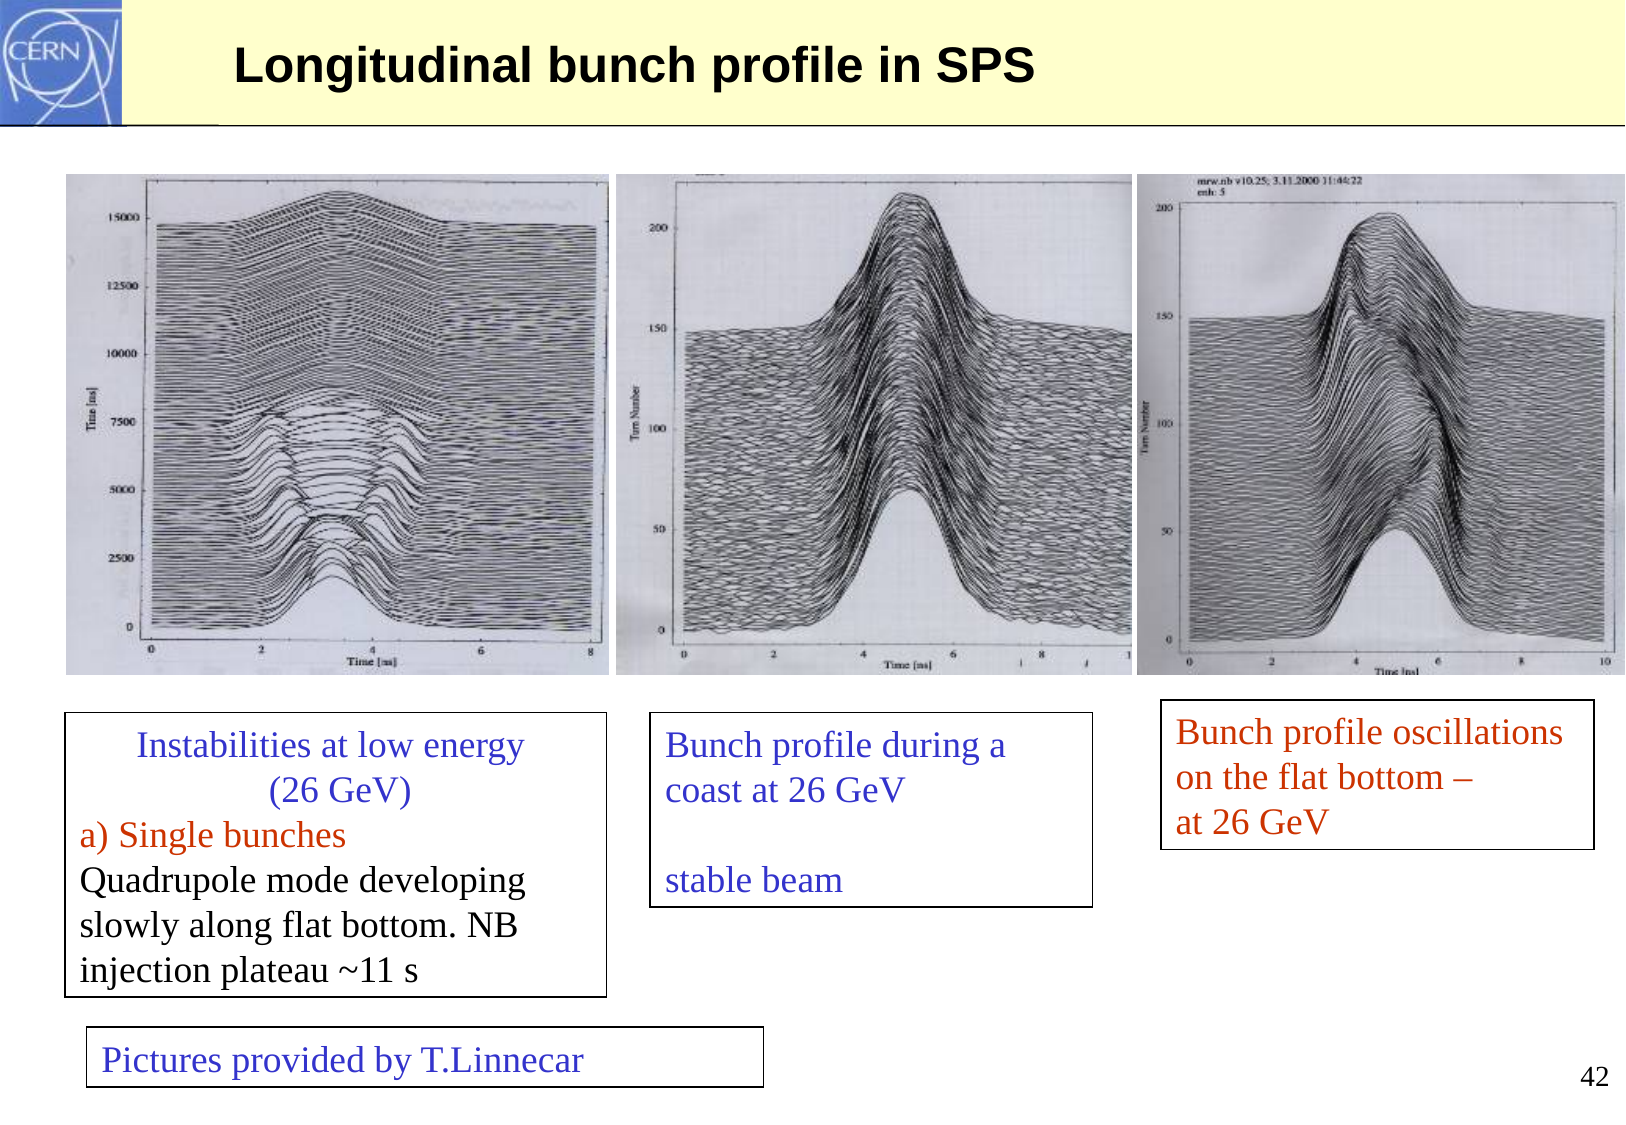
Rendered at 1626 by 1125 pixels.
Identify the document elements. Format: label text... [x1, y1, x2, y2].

picture [616, 174, 1132, 676]
text_box Bunch profile during a coast at 26 GeV stable beam [650, 712, 1093, 908]
picture [1137, 174, 1625, 676]
text_box Pictures provided by T.Linnecar [86, 1027, 764, 1087]
text_box Instabilities at low energy (26 GeV) a) Single bunches Quadrupole mode developing slowly along flat bottom. NB injection plateau ~11 s [64, 712, 607, 998]
text_box Bunch profile oscillations on the flat bottom – at 26 GeV [1160, 699, 1595, 850]
title Longitudinal bunch profile in SPS [218, 0, 1625, 125]
slide_number 42 [1286, 1050, 1625, 1125]
picture [66, 174, 609, 676]
picture [0, 0, 121, 124]
